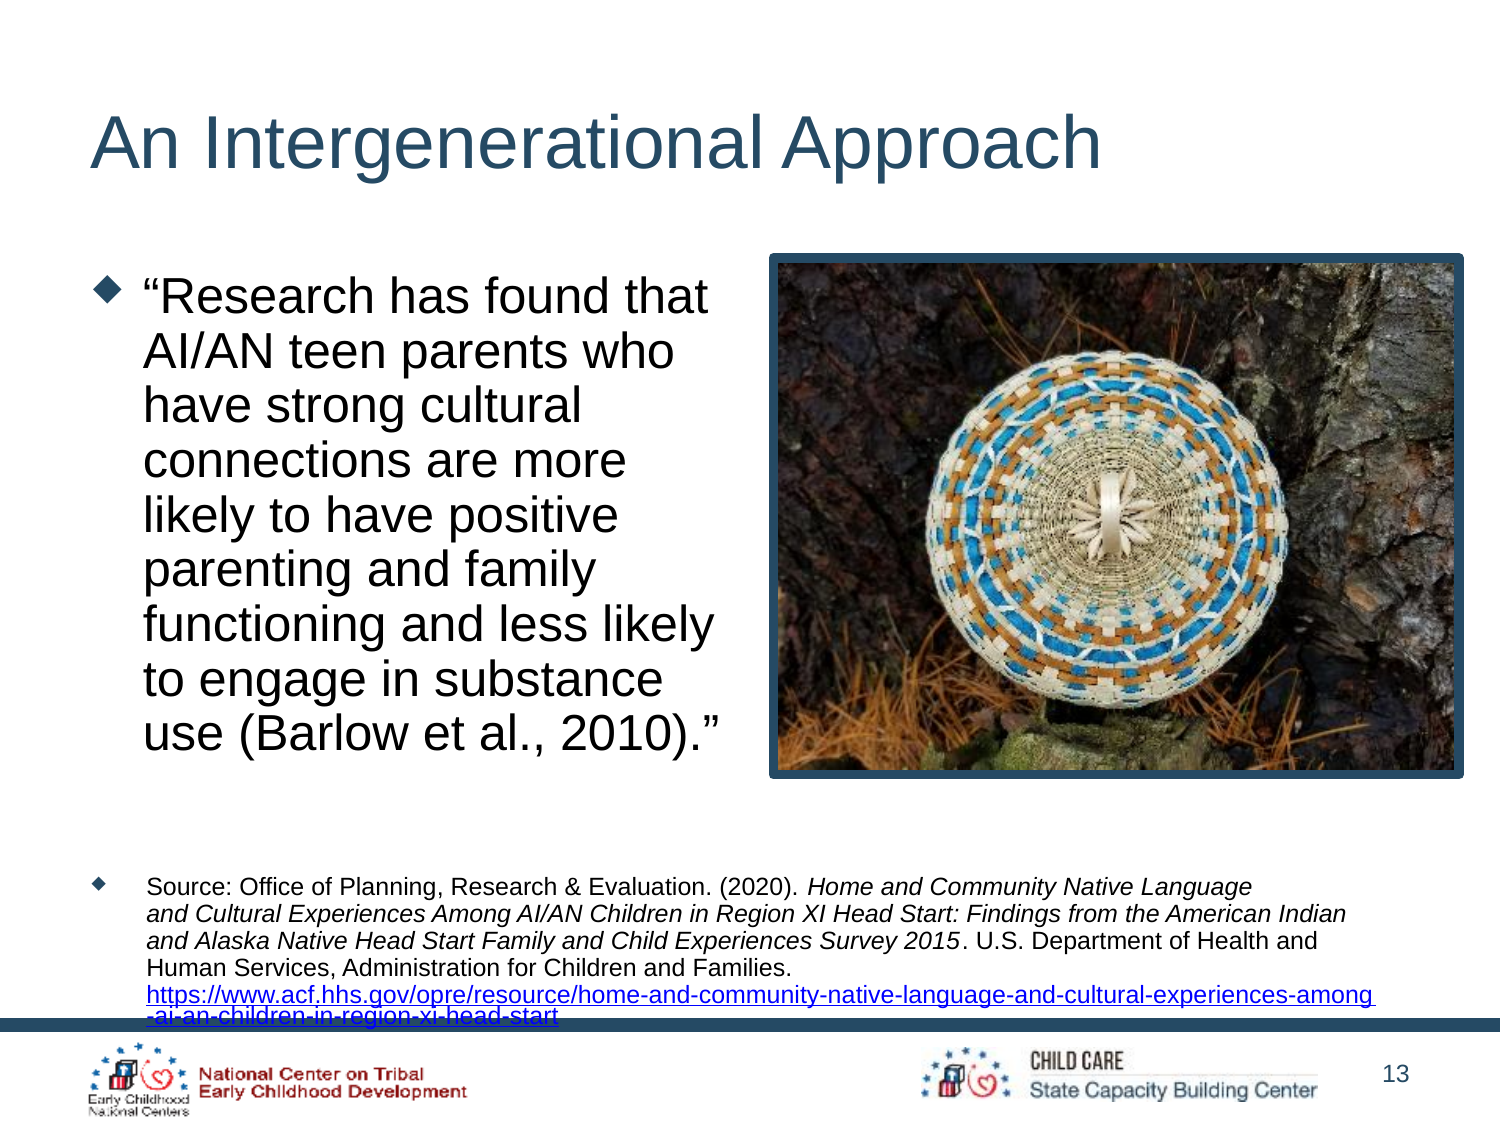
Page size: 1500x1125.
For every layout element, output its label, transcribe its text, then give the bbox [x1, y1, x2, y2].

list “Research has found that AI/AN teen parents who have strong cultural connections are more likely to have positive parenting and family functioning and less likely to engage in substance use (Barlow et al., 2010).” [75, 262, 750, 812]
picture [74, 1034, 479, 1125]
picture [921, 1047, 1318, 1102]
text_box Source: Office of Planning, Research & Evaluation. (2020). Home and Community Native Language and Cultural Experiences Among AI/AN Children in Region XI Head Start: Findings from the American Indian and Alaska Native Head Start Family and Child Experiences Survey 2015. U.S. Department of Health and Human Services, Administration for Children and Families. https://www.acf.hhs.gov/opre/resource/home-and-community-native-language-and-cultural-experiences-among-ai-an-children-in-region-xi-head-start [74, 866, 1396, 978]
slide_number 13 [1074, 1042, 1425, 1103]
title An Intergenerational Approach [75, 45, 1425, 233]
picture [777, 262, 1455, 771]
